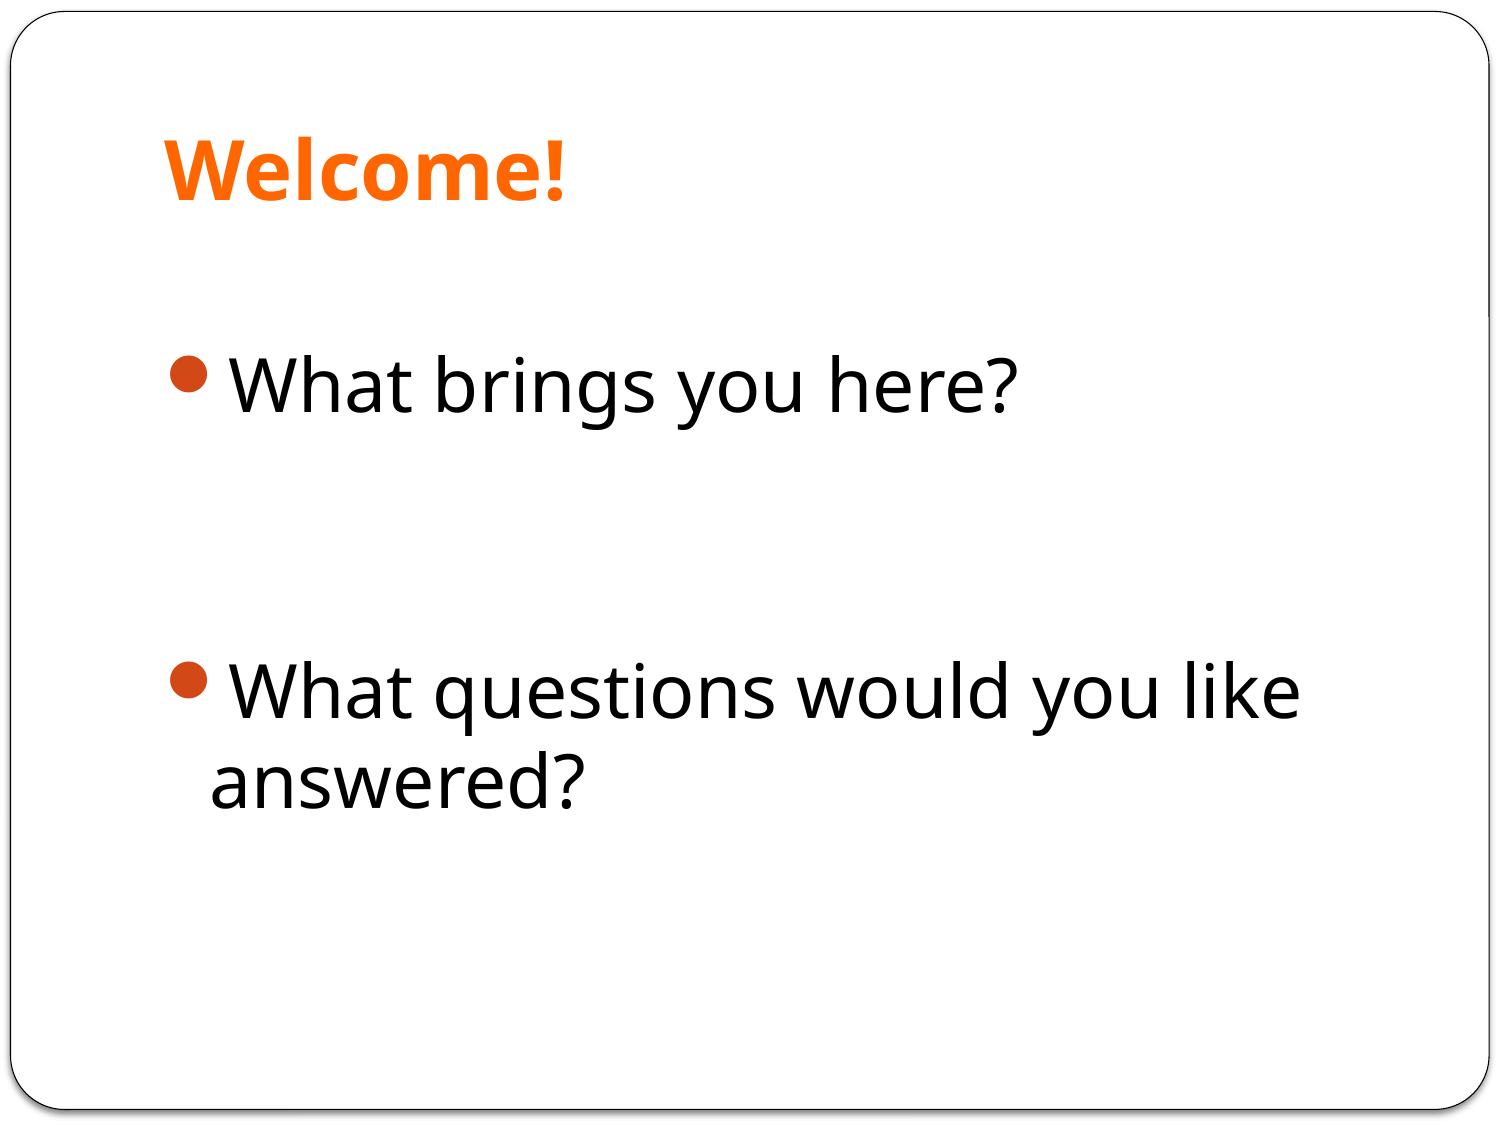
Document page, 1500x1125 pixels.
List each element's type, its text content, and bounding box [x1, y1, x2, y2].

title Welcome! [150, 45, 1425, 233]
list What brings you here? What questions would you like answered? [150, 237, 1425, 988]
